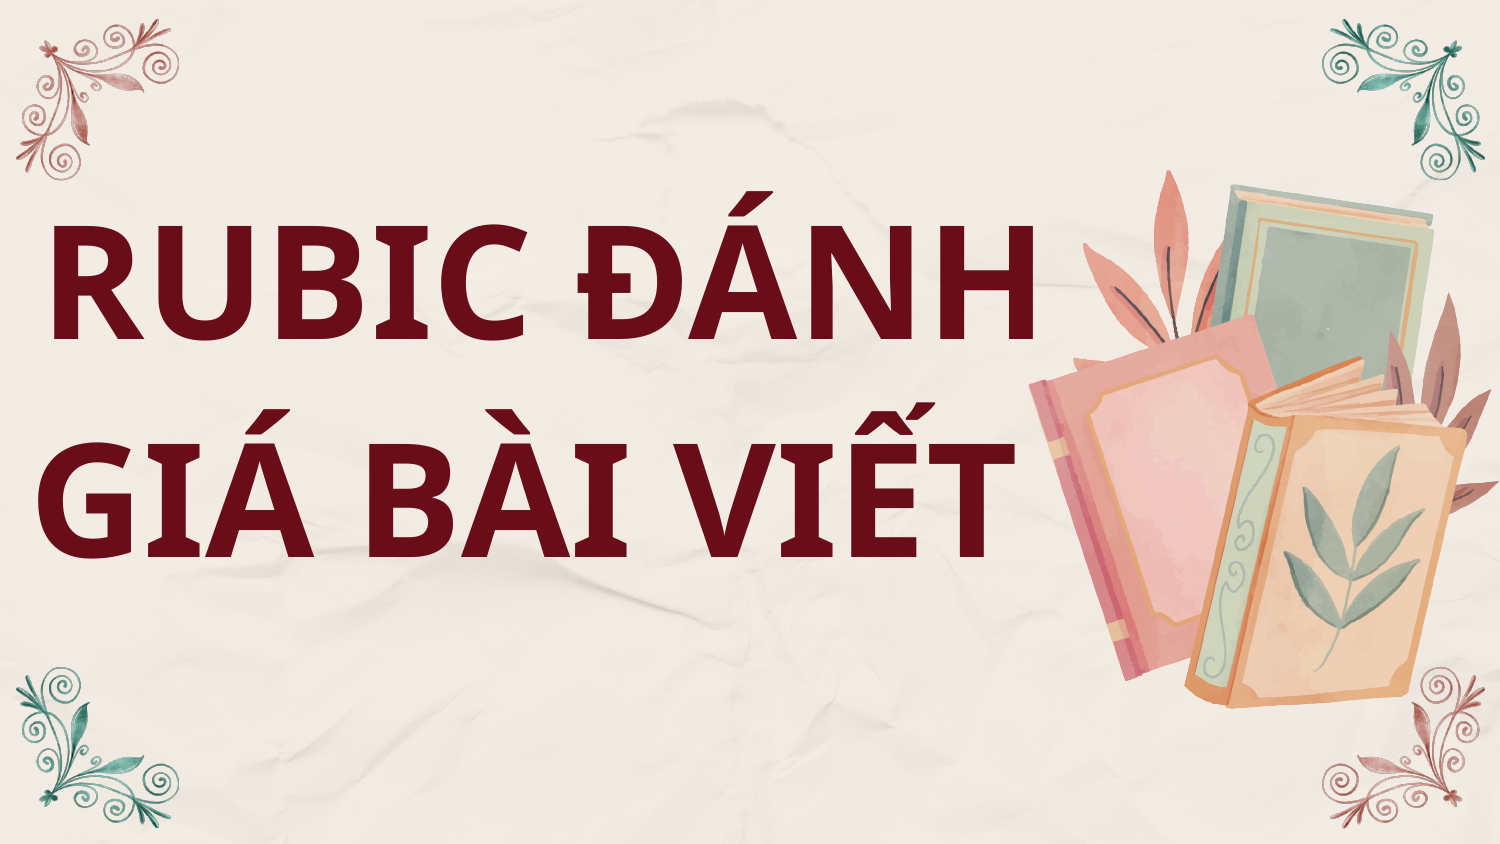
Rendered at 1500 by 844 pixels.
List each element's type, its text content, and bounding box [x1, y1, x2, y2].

picture [1027, 18, 1499, 829]
picture [16, 742, 179, 829]
title RUBIC ĐÁNH GIÁ BÀI VIẾT [0, 0, 1089, 742]
